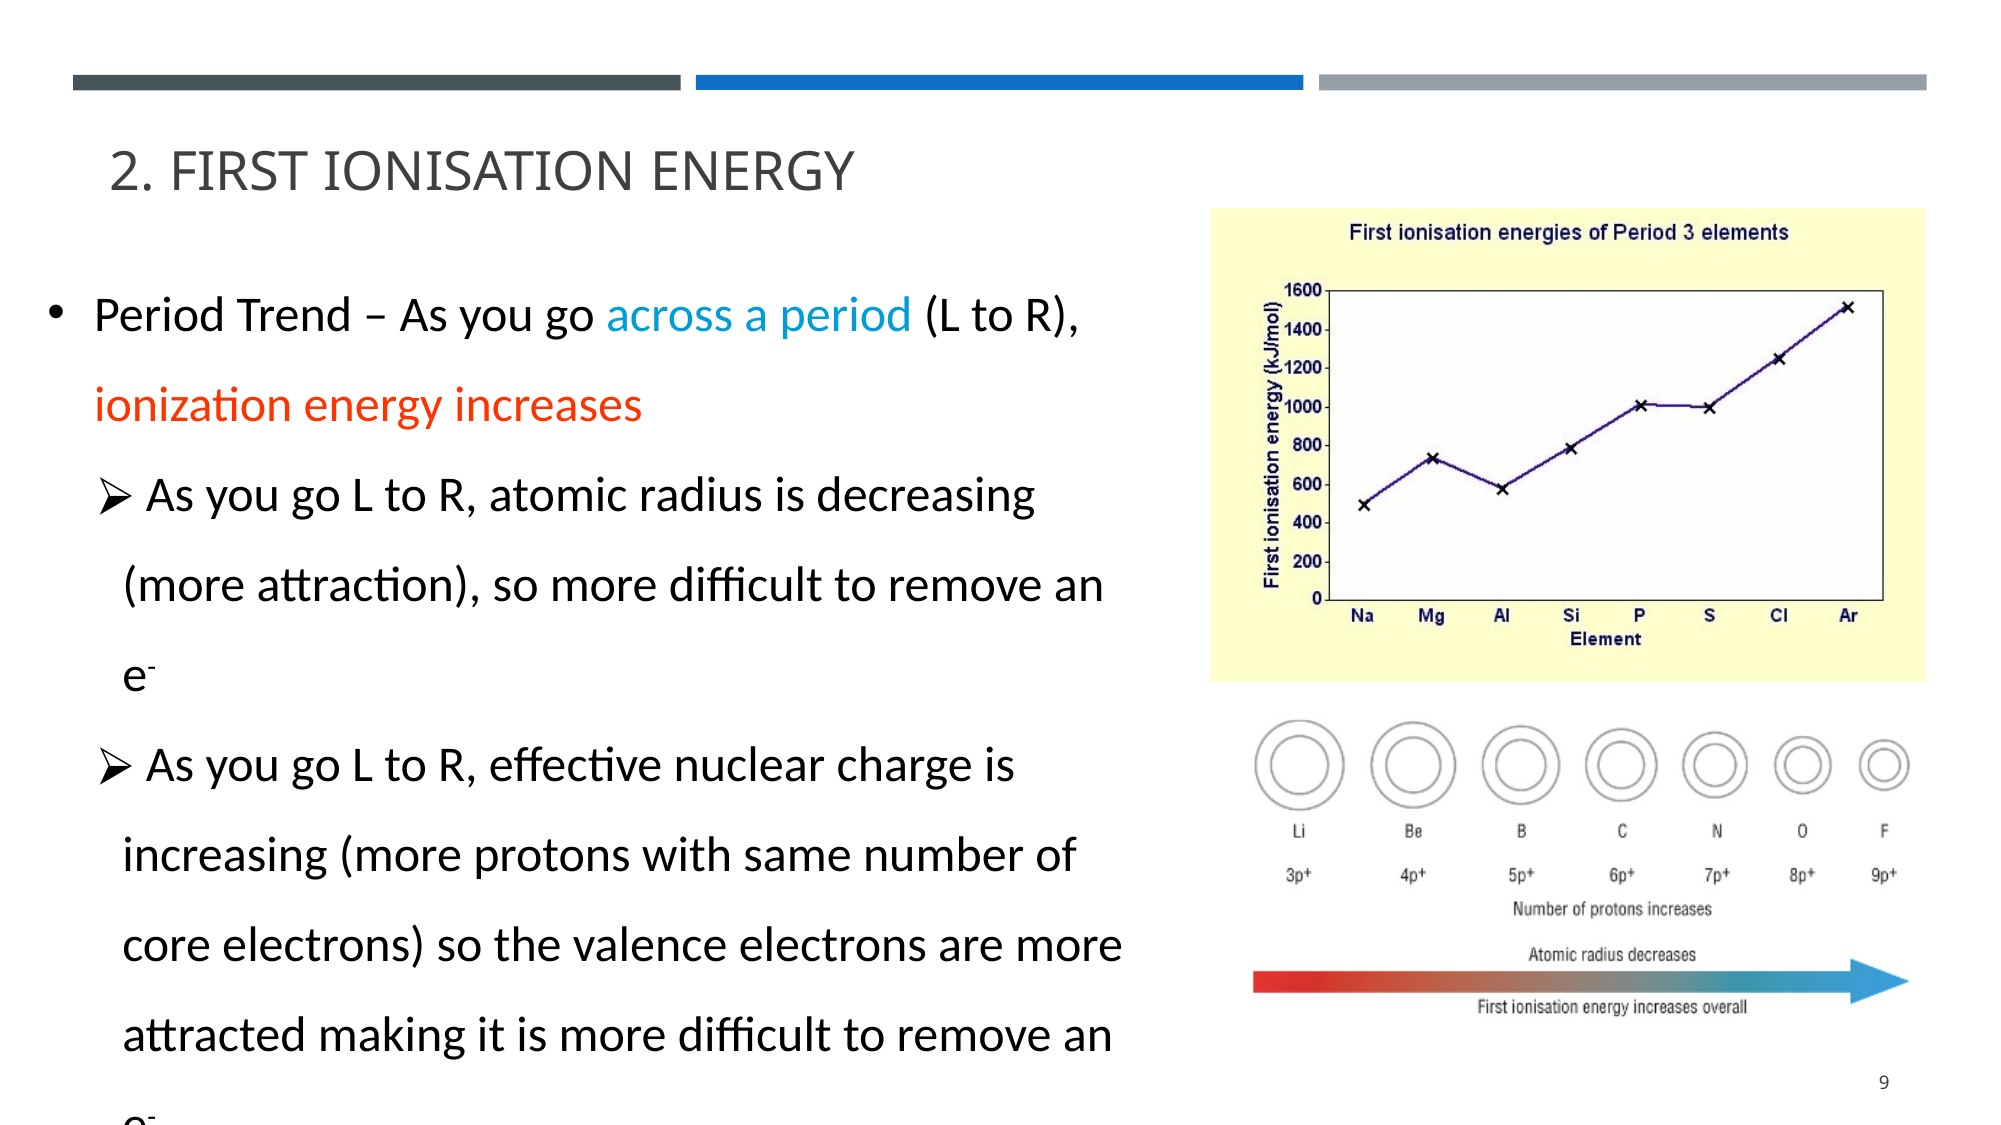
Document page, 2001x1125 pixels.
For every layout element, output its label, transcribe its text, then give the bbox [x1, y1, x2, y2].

text_box Period Trend – As you go across a period (L to R), ionization energy increases As you go L to R, atomic radius is decreasing (more attraction), so more difficult to remove an e- As you go L to R, effective nuclear charge is increasing (more protons with same number of core electrons) so the valence electrons are more attracted making it is more difficult to remove an e- [32, 243, 1163, 1125]
title 2. FIRST IONISATION ENERGY [94, 119, 1904, 209]
picture [1210, 703, 1968, 1054]
picture [1209, 208, 1926, 682]
slide_number ‹#› [1732, 1063, 1905, 1114]
